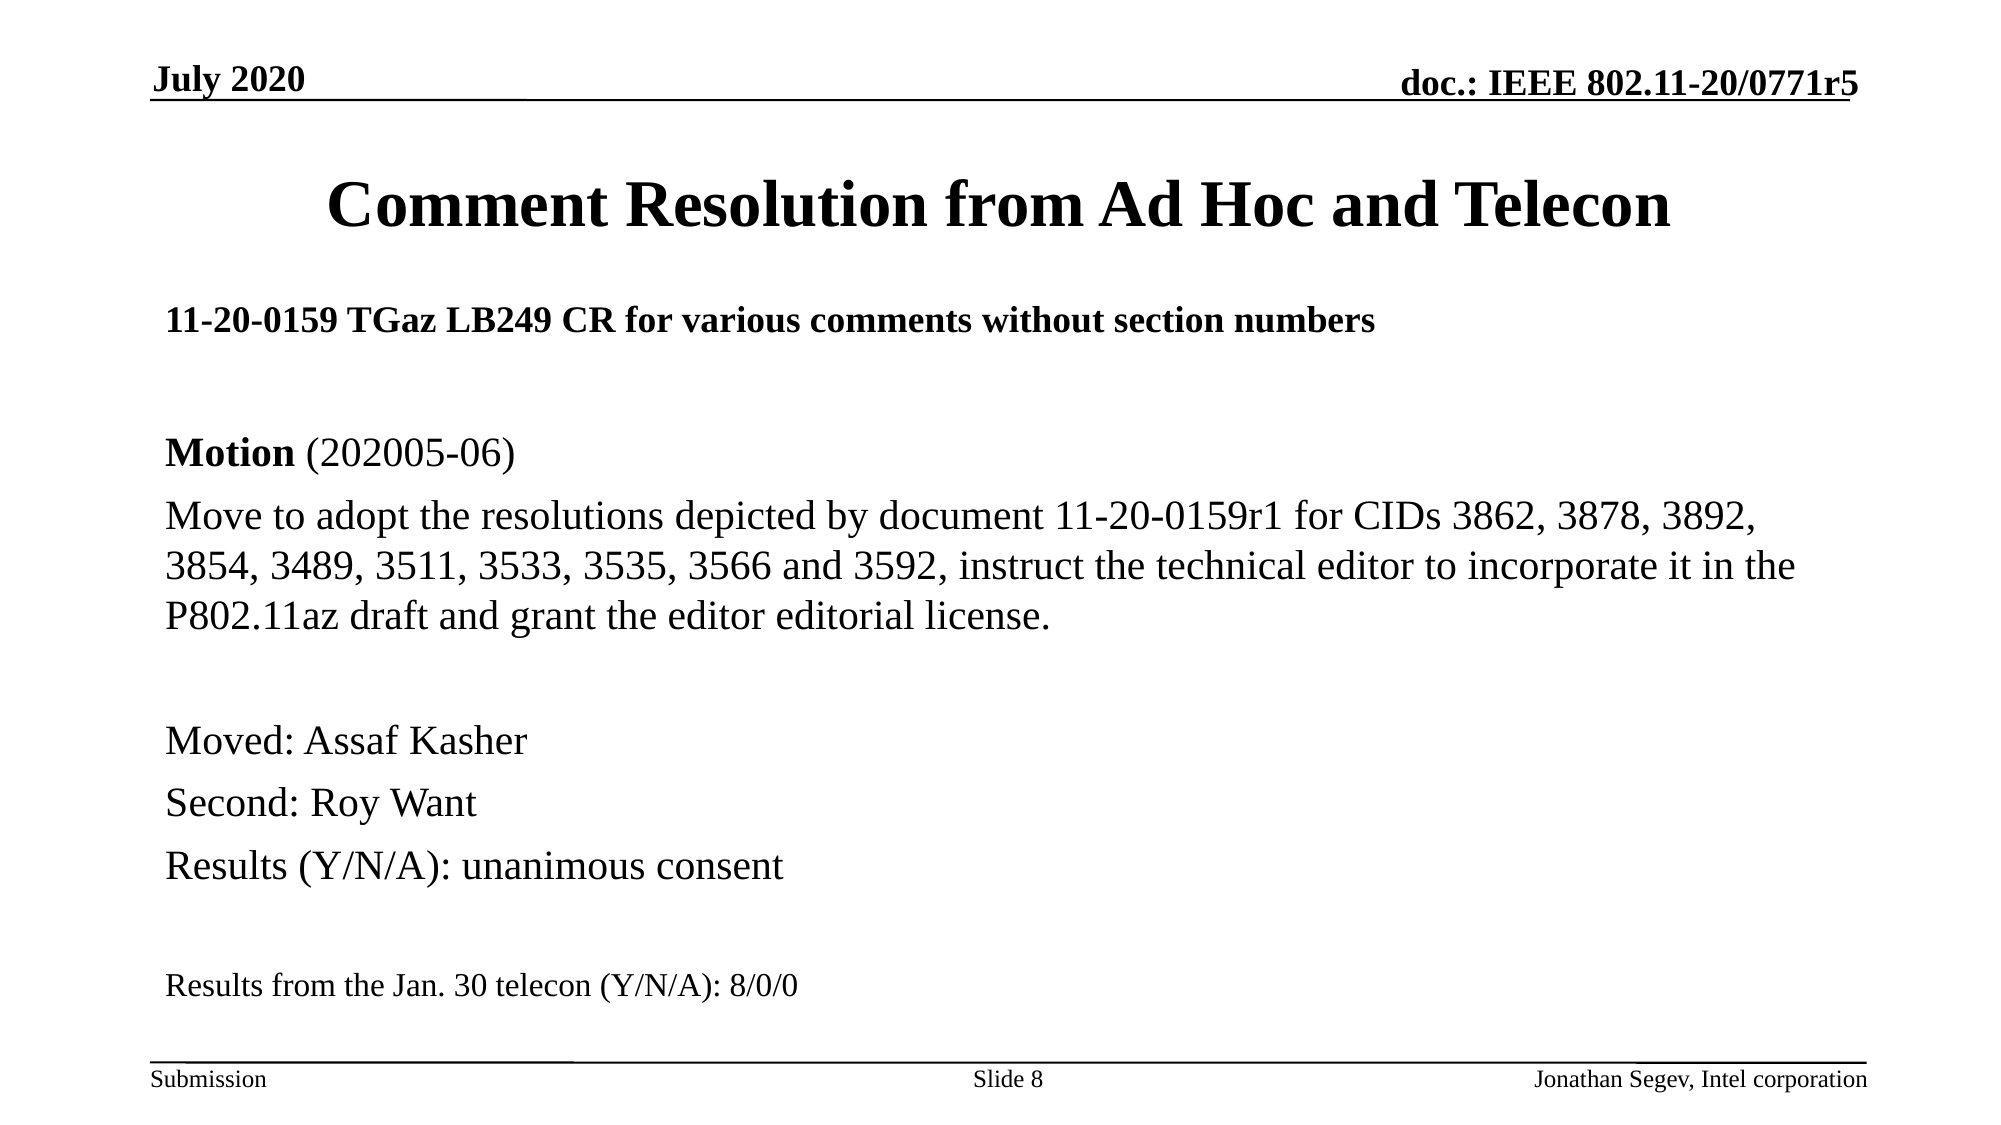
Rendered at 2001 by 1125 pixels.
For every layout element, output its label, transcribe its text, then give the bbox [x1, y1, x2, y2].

list 11-20-0159 TGaz LB249 CR for various comments without section numbers Motion (202005-06) Move to adopt the resolutions depicted by document 11-20-0159r1 for CIDs 3862, 3878, 3892, 3854, 3489, 3511, 3533, 3535, 3566 and 3592, instruct the technical editor to incorporate it in the P802.11az draft and grant the editor editorial license. Moved: Assaf Kasher Second: Roy Want Results (Y/N/A): unanimous consent Results from the Jan. 30 telecon (Y/N/A): 8/0/0 [149, 286, 1850, 1000]
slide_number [152, 54, 563, 100]
slide_number Slide 8 [950, 1061, 1067, 1123]
title Comment Resolution from Ad Hoc and Telecon [149, 112, 1850, 286]
footer Jonathan Segev, Intel corporation [1171, 1061, 1869, 1093]
